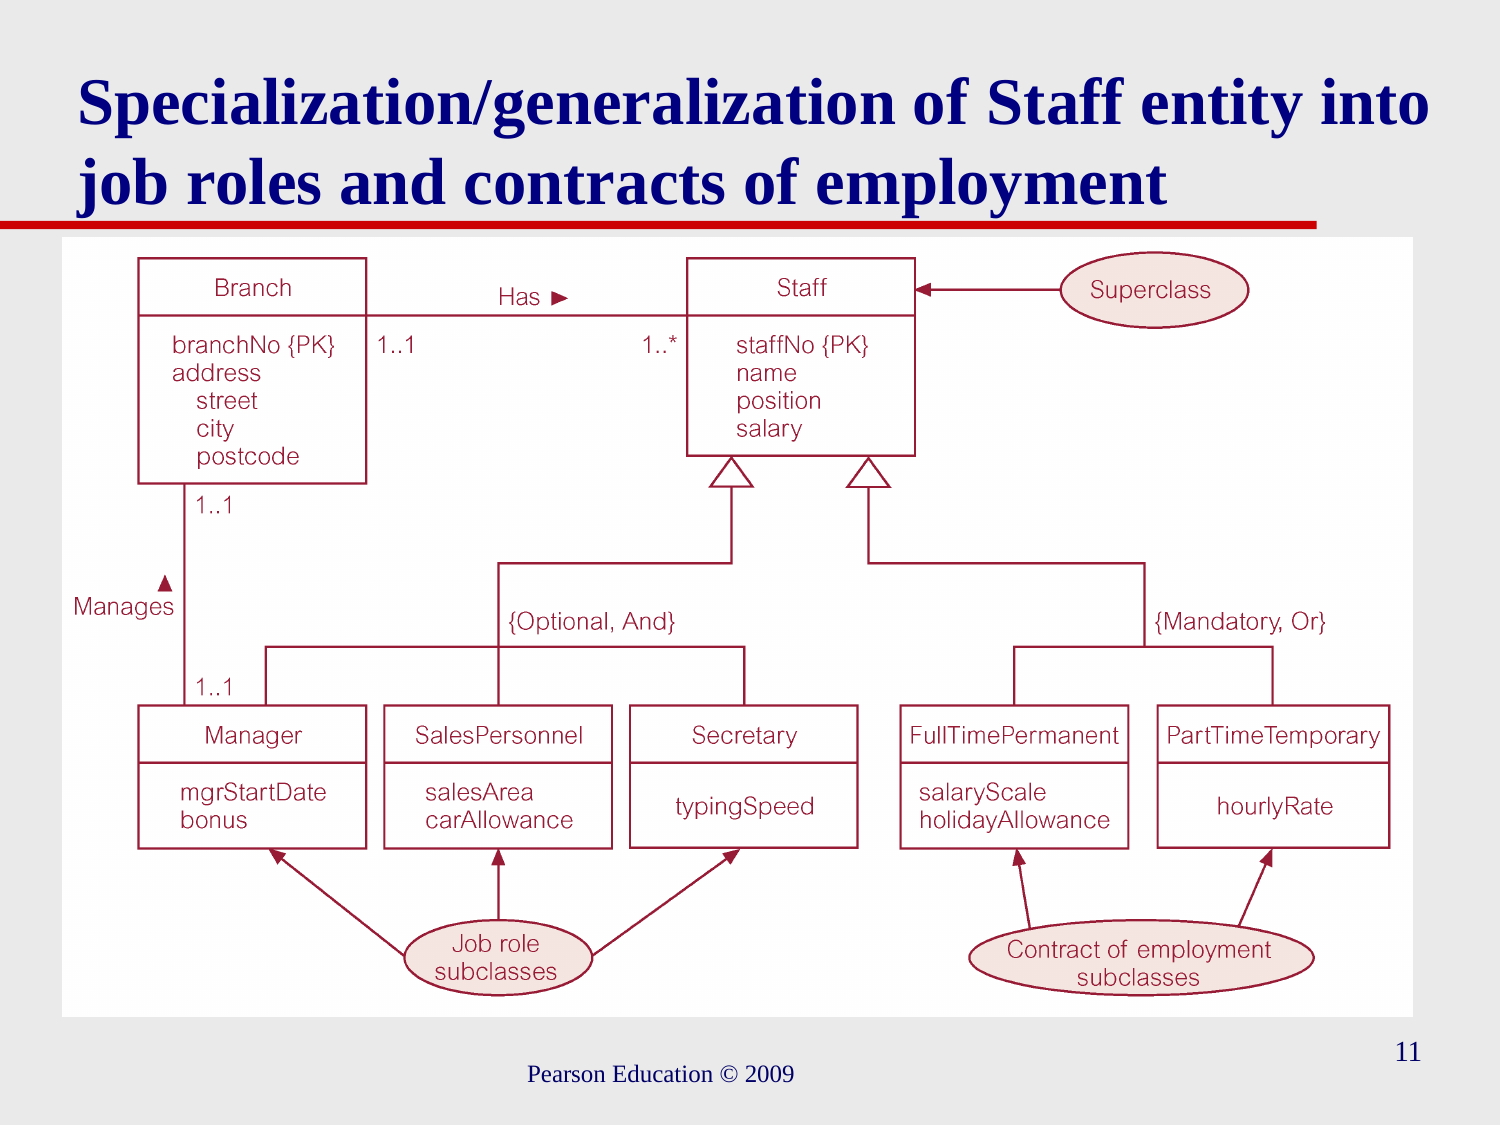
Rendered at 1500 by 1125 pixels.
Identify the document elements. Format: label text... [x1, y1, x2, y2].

text_box Pearson Education © 2009 [512, 1050, 1038, 1095]
slide_number 11 [1124, 1012, 1438, 1088]
picture [62, 237, 1413, 1018]
title Specialization/generalization of Staff entity into job roles and contracts of employment [62, 43, 1500, 226]
